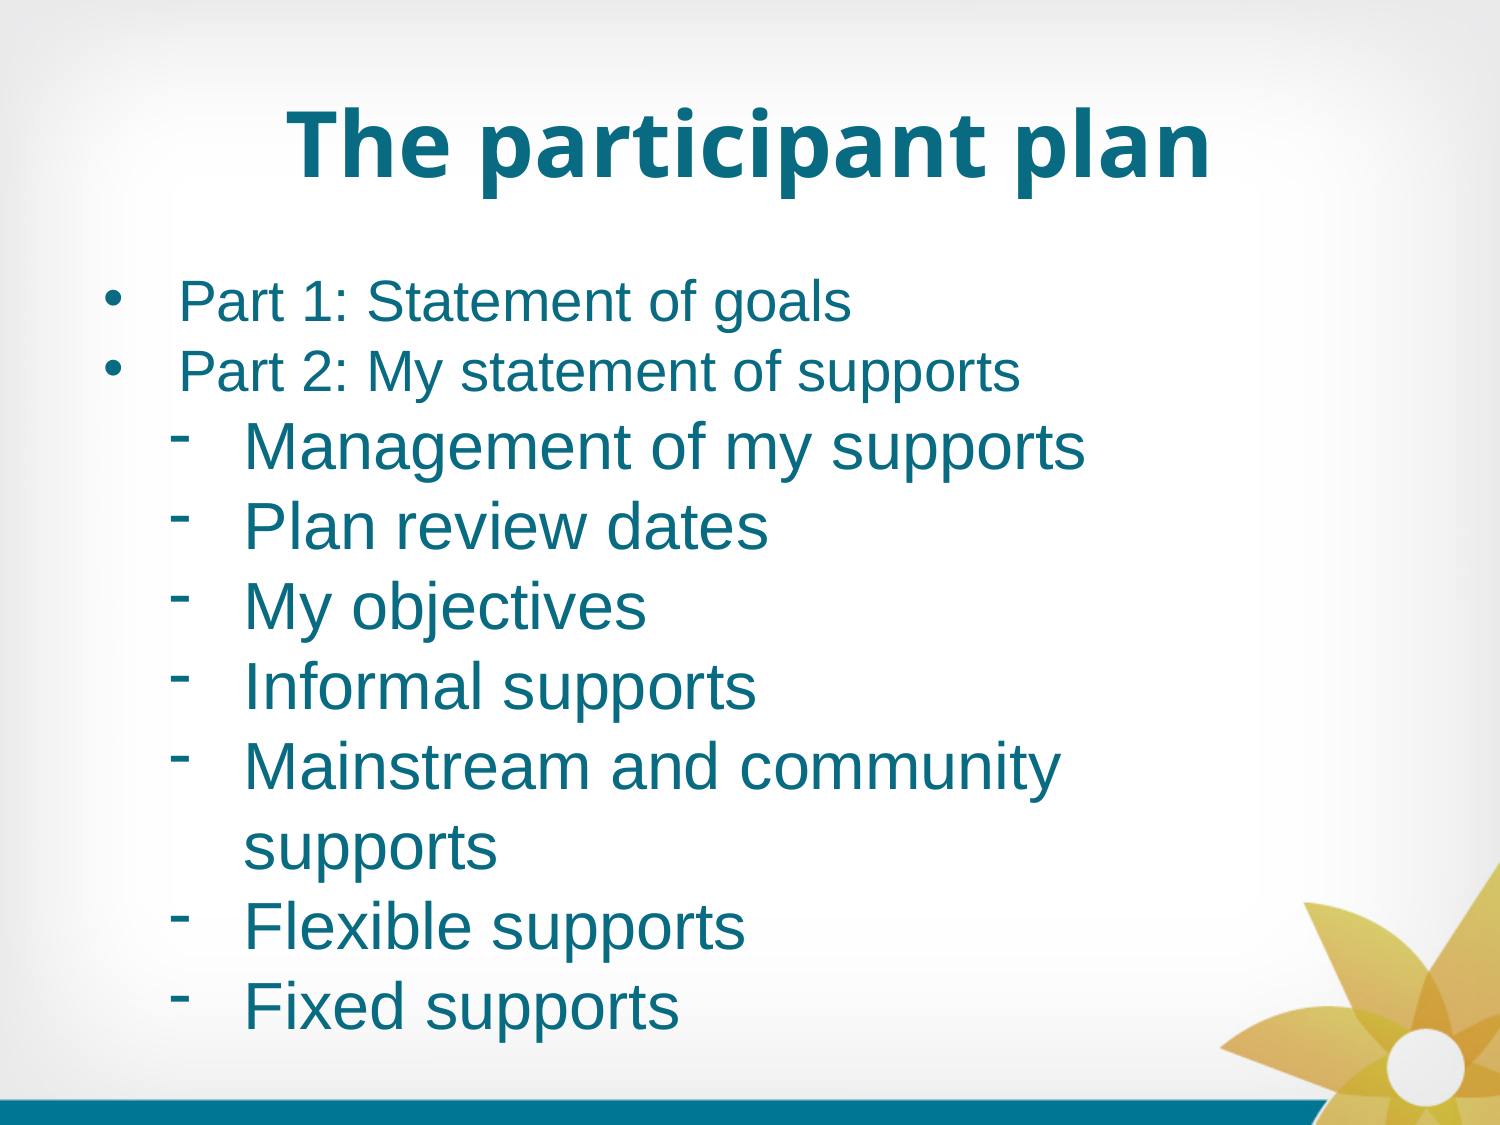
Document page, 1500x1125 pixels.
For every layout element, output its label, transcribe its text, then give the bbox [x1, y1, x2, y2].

picture [0, 0, 1500, 1125]
title The participant plan [112, 78, 1388, 320]
subtitle Part 1: Statement of goals Part 2: My statement of supports Management of my supports Plan review dates My objectives Informal supports Mainstream and community supports Flexible supports Fixed supports [88, 255, 1275, 543]
